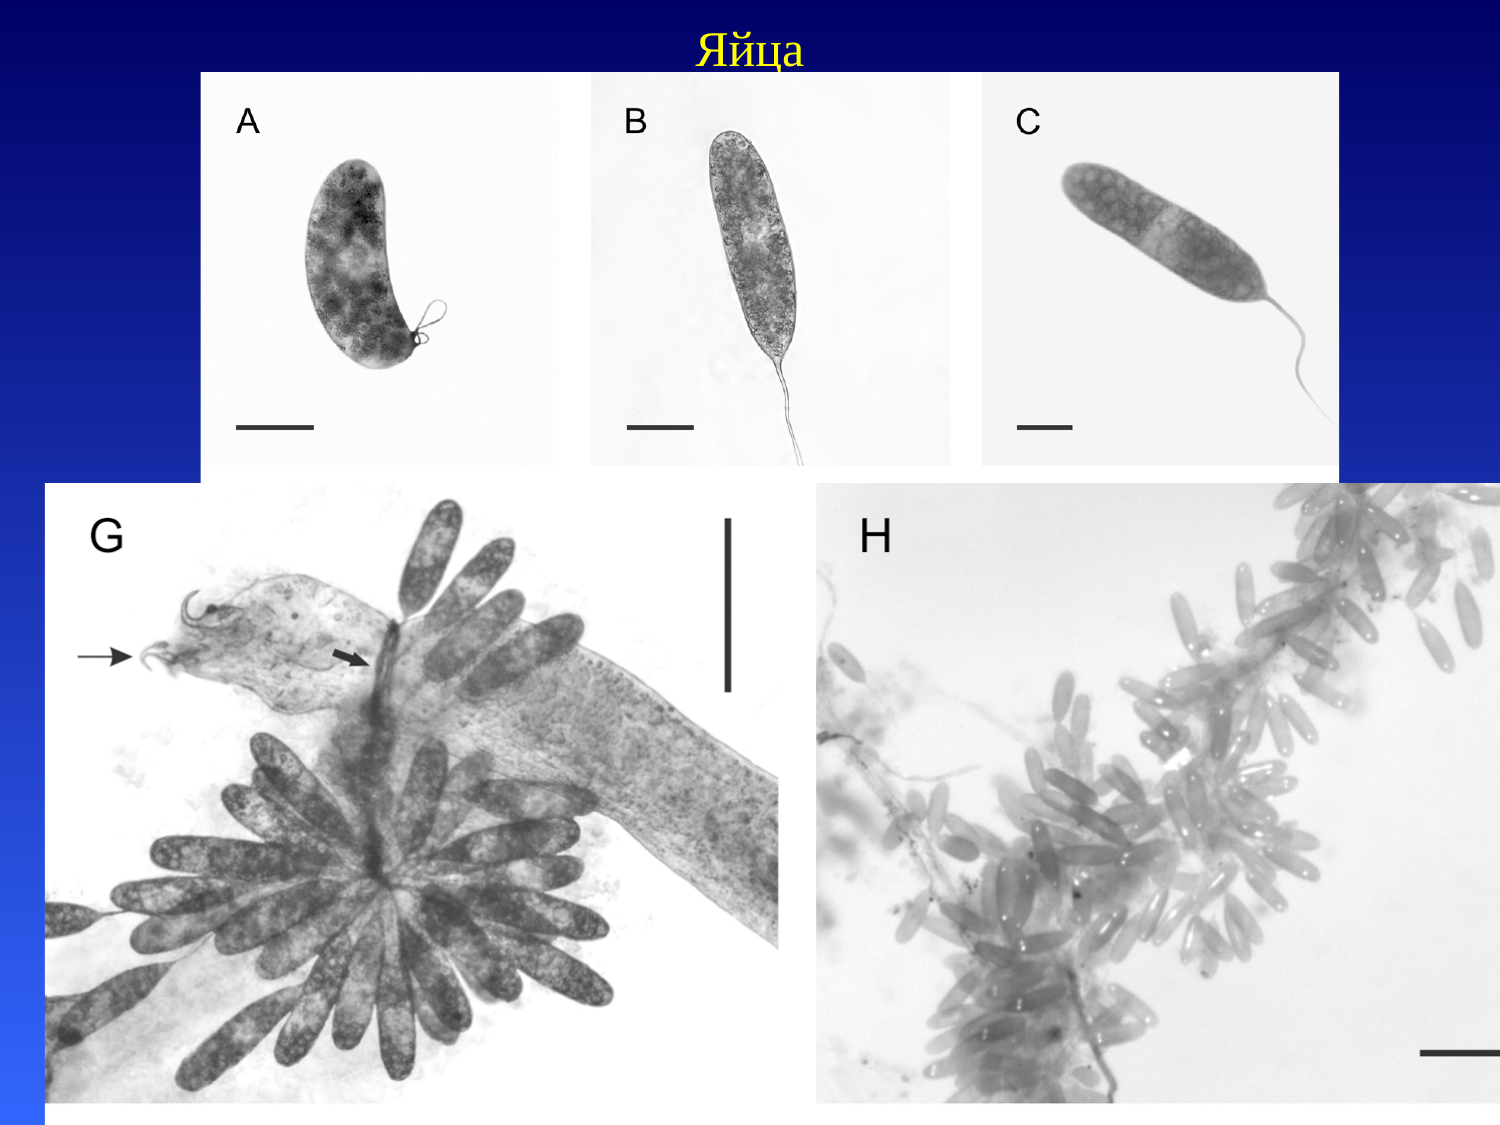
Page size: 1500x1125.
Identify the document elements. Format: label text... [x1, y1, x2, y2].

title Яйца [112, 0, 1388, 93]
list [200, 72, 1340, 483]
picture [0, 483, 1500, 1125]
